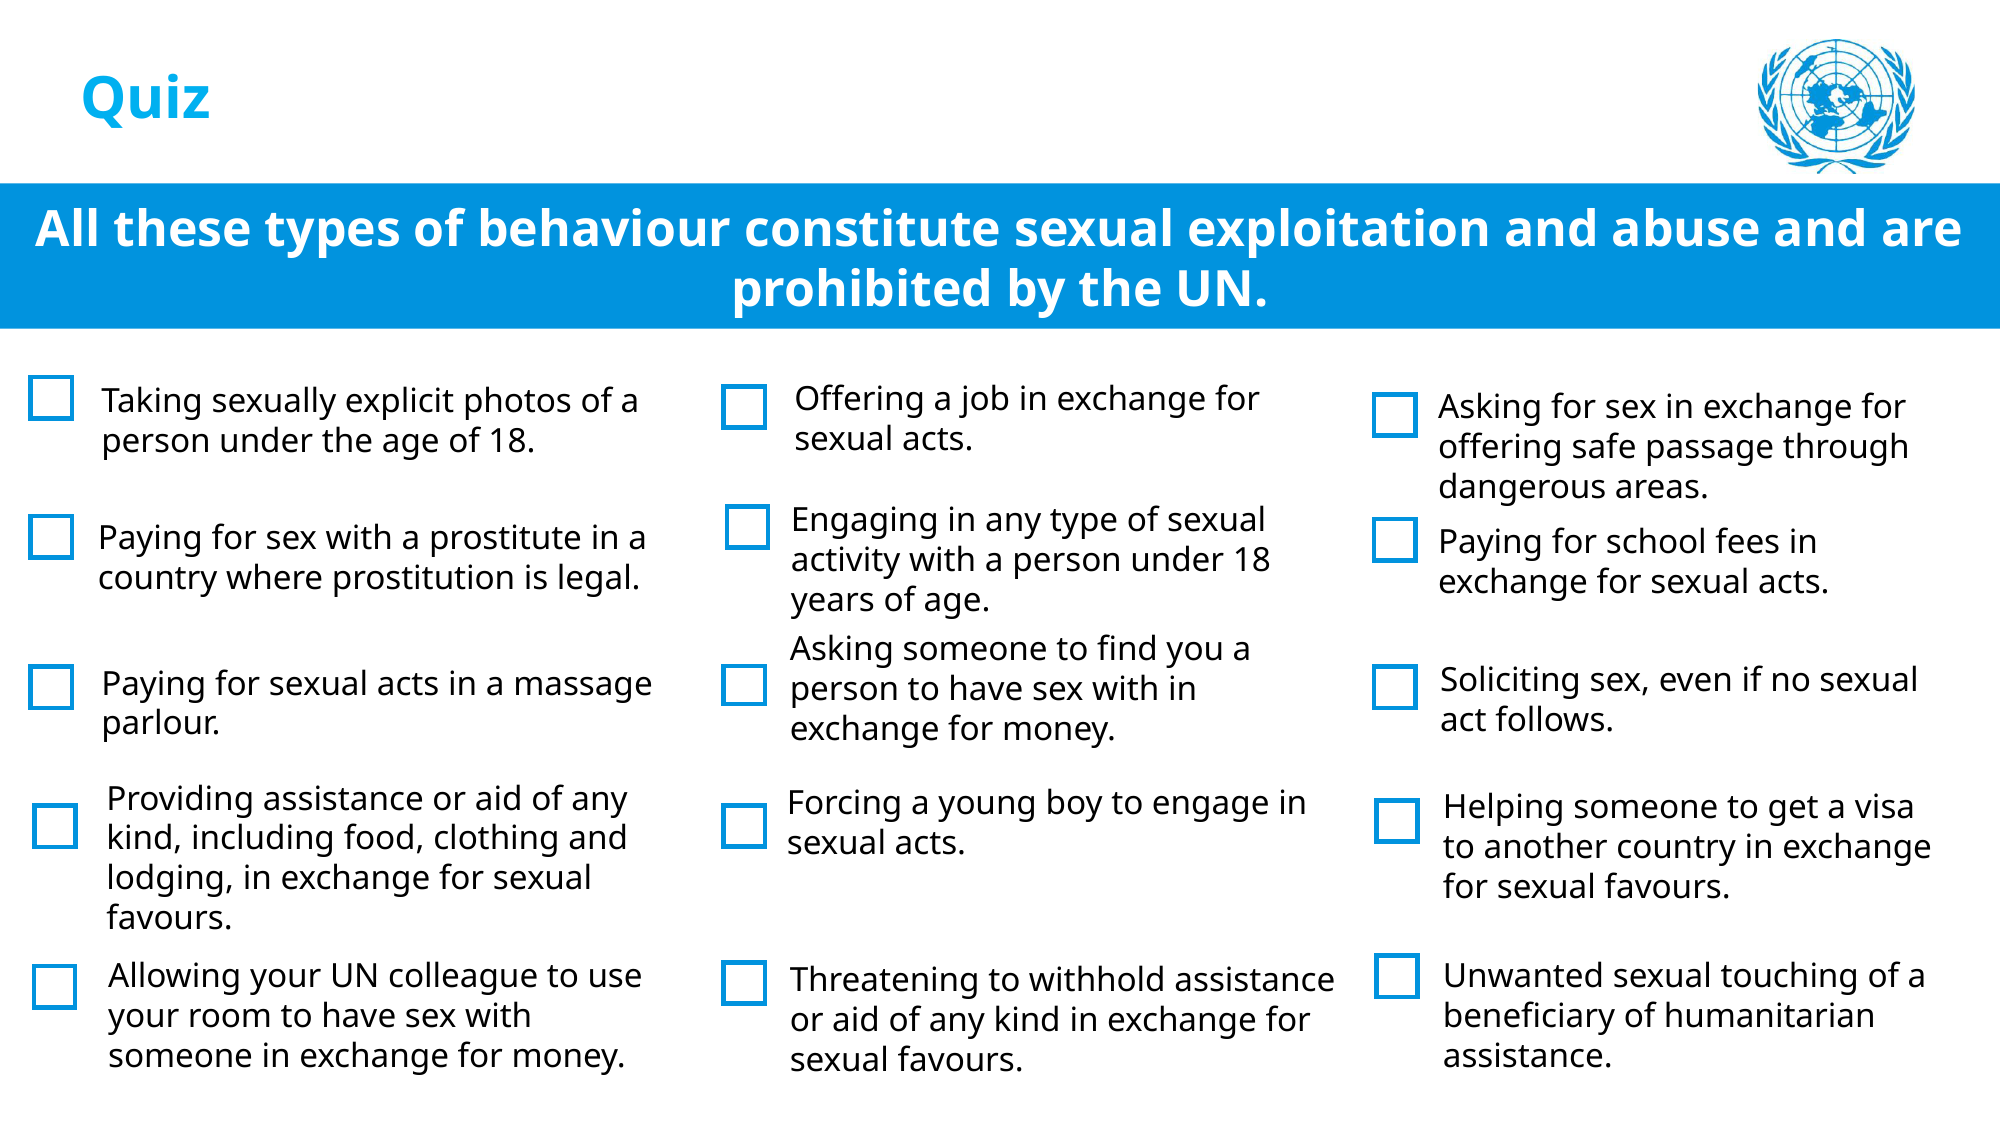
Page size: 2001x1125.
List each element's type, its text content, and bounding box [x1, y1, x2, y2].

text_box [723, 804, 766, 848]
text_box Paying for school fees in exchange for sexual acts. [1423, 512, 1967, 608]
text_box Paying for sex with a prostitute in a country where prostitution is legal. [83, 509, 686, 604]
text_box Taking sexually explicit photos of a person under the age of 18. [86, 371, 737, 467]
text_box Threatening to withhold assistance or aid of any kind in exchange for sexual favours. [774, 951, 1356, 1086]
text_box [1373, 518, 1416, 561]
text_box Unwanted sexual touching of a beneficiary of humanitarian assistance. [1428, 946, 2000, 1082]
text_box [33, 965, 76, 1008]
text_box [1373, 393, 1416, 437]
text_box Engaging in any type of sexual activity with a person under 18 years of age. [776, 490, 1338, 625]
text_box [30, 515, 73, 558]
text_box [723, 961, 766, 1005]
text_box [30, 666, 73, 709]
text_box Soliciting sex, even if no sexual act follows. [1425, 651, 1966, 746]
text_box [1373, 666, 1416, 709]
text_box All these types of behaviour constitute sexual exploitation and abuse and are prohibited by the UN. [0, 182, 2000, 330]
text_box Helping someone to get a visa to another country in exchange for sexual favours. [1428, 777, 1966, 913]
text_box [30, 376, 73, 419]
text_box Providing assistance or aid of any kind, including food, clothing and lodging, in exchange for sexual favours. [91, 769, 699, 944]
text_box [1375, 955, 1419, 998]
text_box Offering a job in exchange for sexual acts. [779, 369, 1341, 465]
text_box [726, 505, 769, 549]
text_box [33, 805, 77, 848]
text_box Paying for sexual acts in a massage parlour. [86, 654, 710, 749]
text_box Asking for sex in exchange for offering safe passage through dangerous areas. [1423, 377, 2000, 513]
text_box [723, 385, 766, 429]
text_box Quiz [65, 52, 1066, 138]
text_box Allowing your UN colleague to use your room to have sex with someone in exchange for money. [93, 946, 686, 1082]
text_box [1375, 799, 1419, 843]
text_box [723, 665, 766, 705]
text_box Forcing a young boy to engage in sexual acts. [772, 773, 1341, 869]
text_box Asking someone to find you a person to have sex with in exchange for money. [774, 619, 1331, 755]
